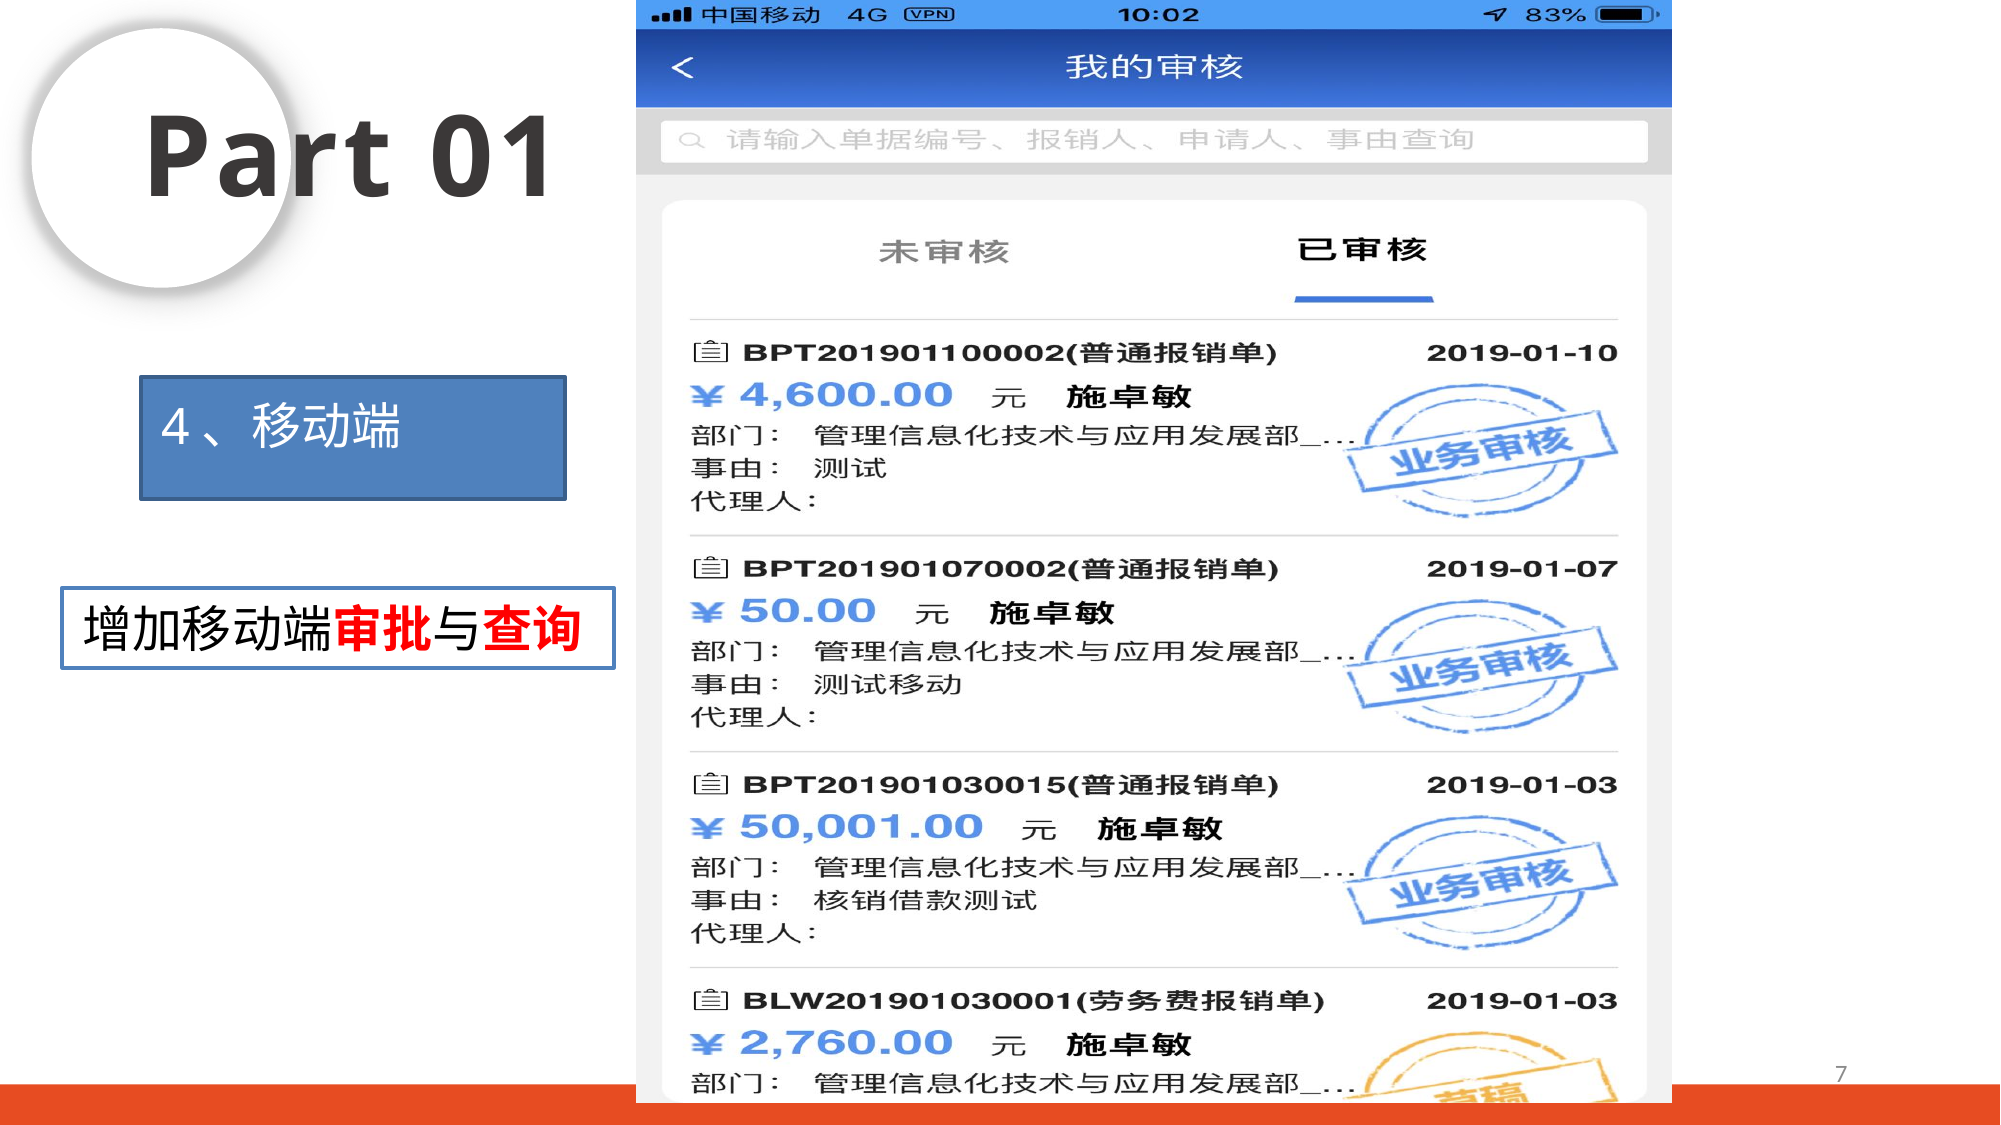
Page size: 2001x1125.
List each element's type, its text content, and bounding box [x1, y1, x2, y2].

text_box [30, 27, 277, 289]
slide_number 7 [1672, 1042, 1863, 1084]
text_box [0, 1084, 2000, 1125]
picture [636, 0, 1672, 1103]
text_box 4、移动端 [141, 376, 565, 499]
text_box Part 01 [141, 83, 636, 219]
text_box 增加移动端审批与查询 [62, 587, 614, 668]
